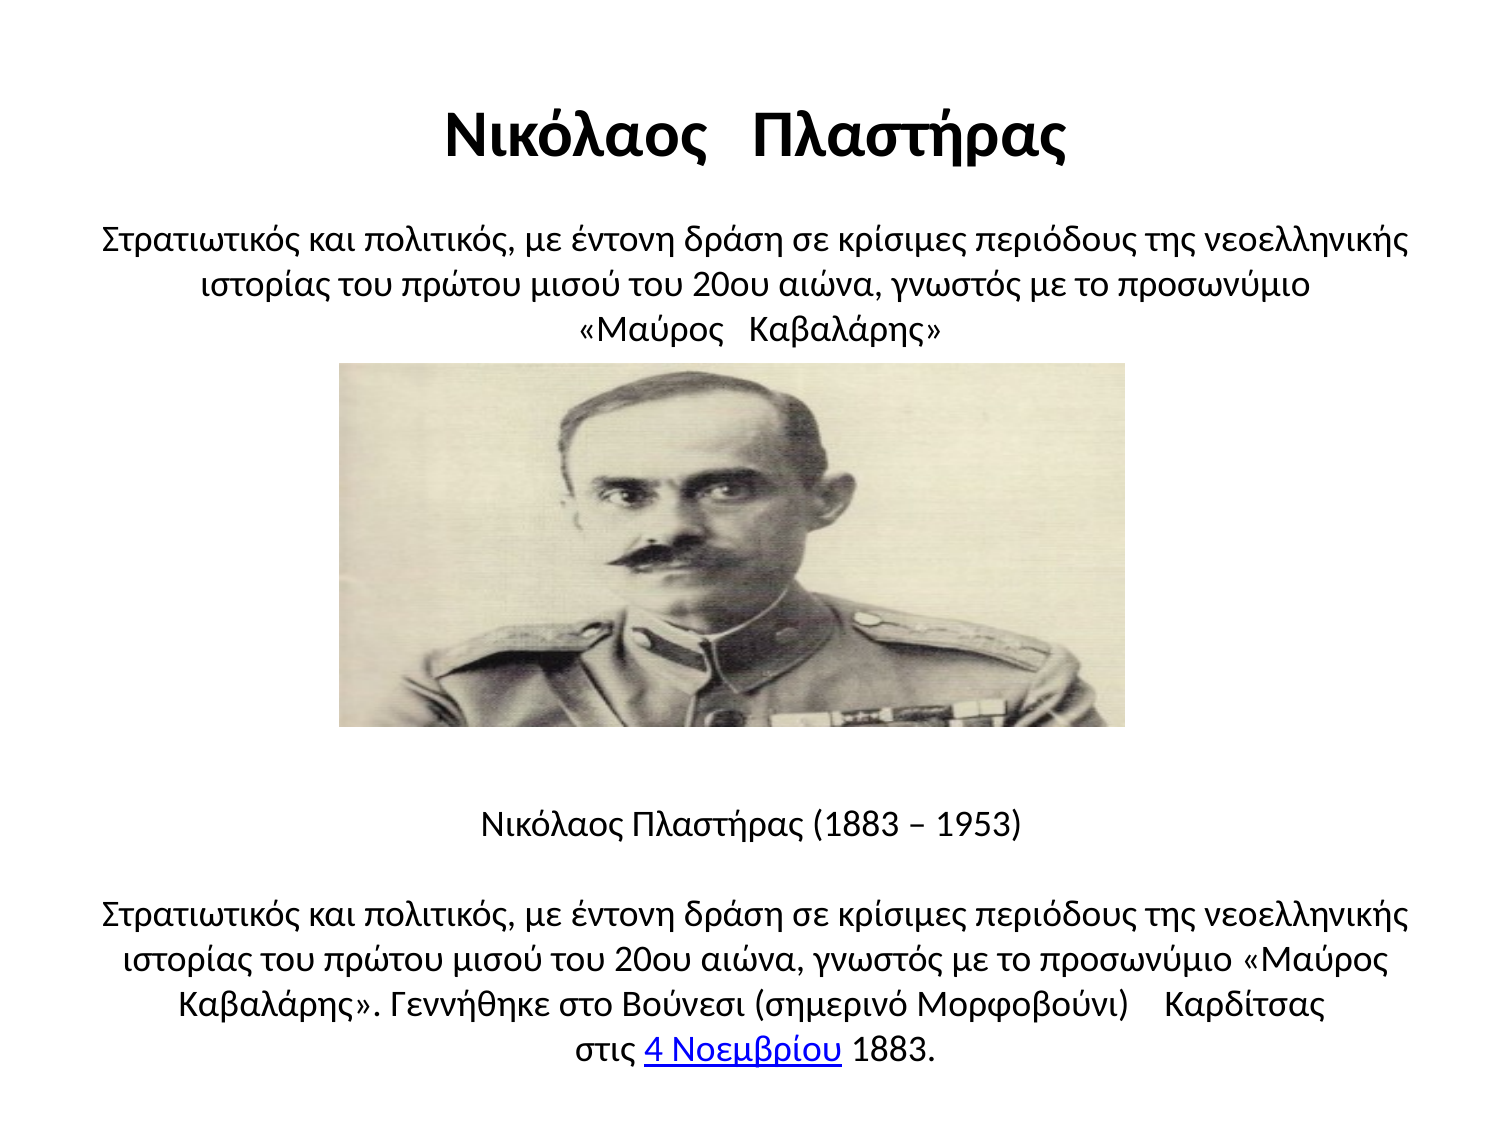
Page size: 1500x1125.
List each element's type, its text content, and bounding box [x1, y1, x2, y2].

picture [339, 362, 1126, 727]
text_box Nικόλαος Πλαστήρας Στρατιωτικός και πολιτικός, με έντονη δράση σε κρίσιμες περιόδους της νεοελληνικής ιστορίας του πρώτου μισού του 20ου αιώνα, γνωστός με το προσωνύμιο «Μαύρος Καβαλάρης» Νικόλαος Πλαστήρας (1883 – 1953) Στρατιωτικός και πολιτικός, με έντονη δράση σε κρίσιμες περιόδους της νεοελληνικής ιστορίας του πρώτου μισού του 20ου αιώνα, γνωστός με το προσωνύμιο «Μαύρος Καβαλάρης». Γεννήθηκε στο Βούνεσι (σημερινό Μορφοβούνι) Καρδίτσας στις 4 Νοεμβρίου 1883. [70, 81, 1442, 1122]
